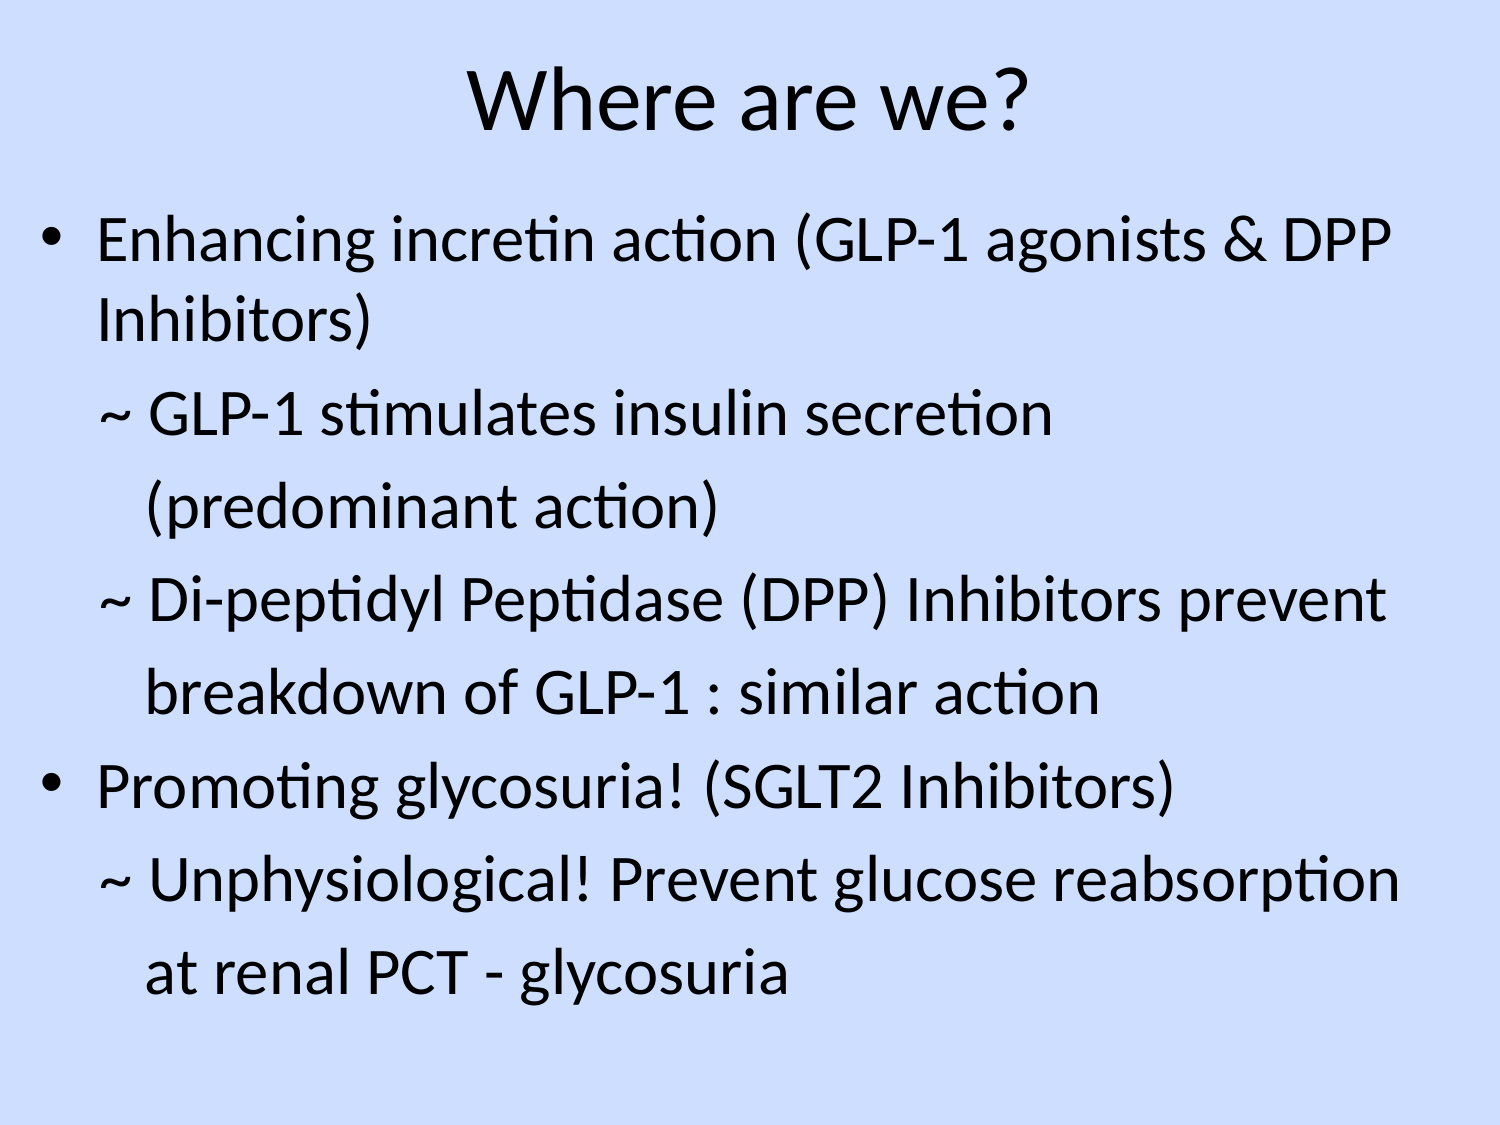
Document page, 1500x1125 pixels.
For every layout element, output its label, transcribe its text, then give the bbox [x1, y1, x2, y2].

title Where are we? [75, 0, 1425, 187]
list Enhancing incretin action (GLP-1 agonists & DPP Inhibitors) ~ GLP-1 stimulates insulin secretion (predominant action) ~ Di-peptidyl Peptidase (DPP) Inhibitors prevent breakdown of GLP-1 : similar action Promoting glycosuria! (SGLT2 Inhibitors) ~ Unphysiological! Prevent glucose reabsorption at renal PCT - glycosuria [24, 187, 1475, 1100]
